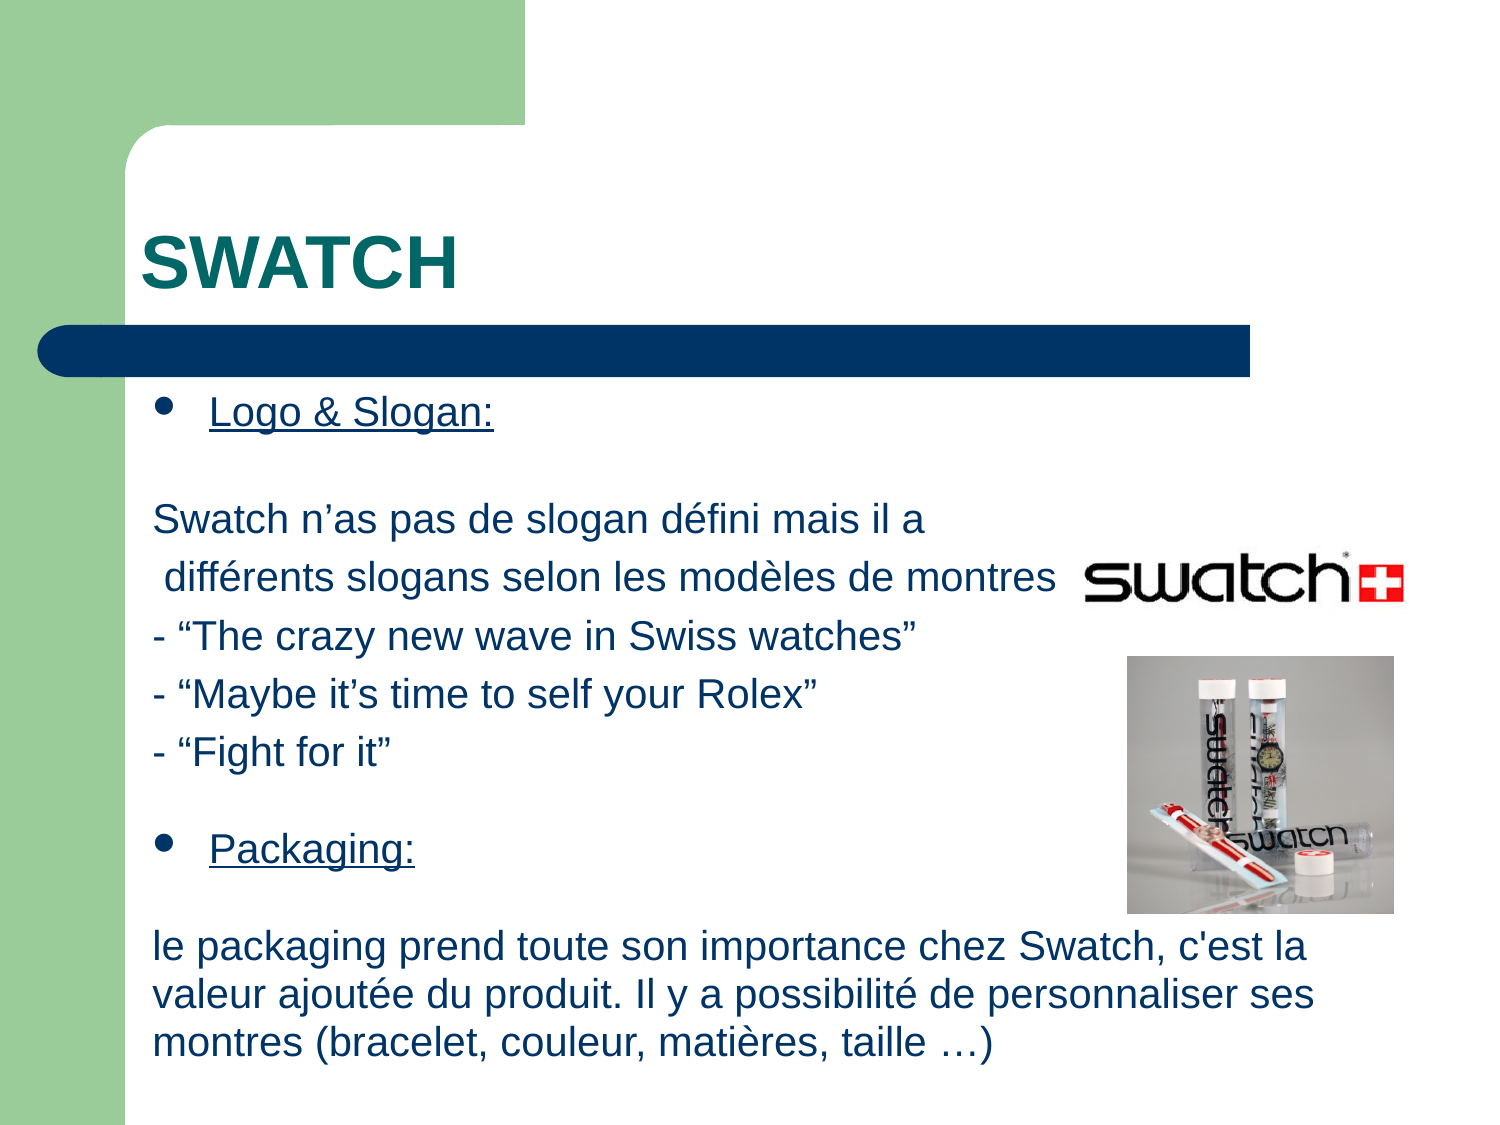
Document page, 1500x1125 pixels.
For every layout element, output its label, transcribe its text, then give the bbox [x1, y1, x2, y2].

picture [1056, 420, 1438, 914]
list Logo & Slogan: Swatch n’as pas de slogan défini mais il a différents slogans selon les modèles de montres : - “The crazy new wave in Swiss watches” - “Maybe it’s time to self your Rolex” - “Fight for it” Packaging: le packaging prend toute son importance chez Swatch, c'est la valeur ajoutée du produit. Il y a possibilité de personnaliser ses montres (bracelet, couleur, matières, taille …) [137, 387, 1500, 1095]
title SWATCH [124, 124, 1426, 313]
